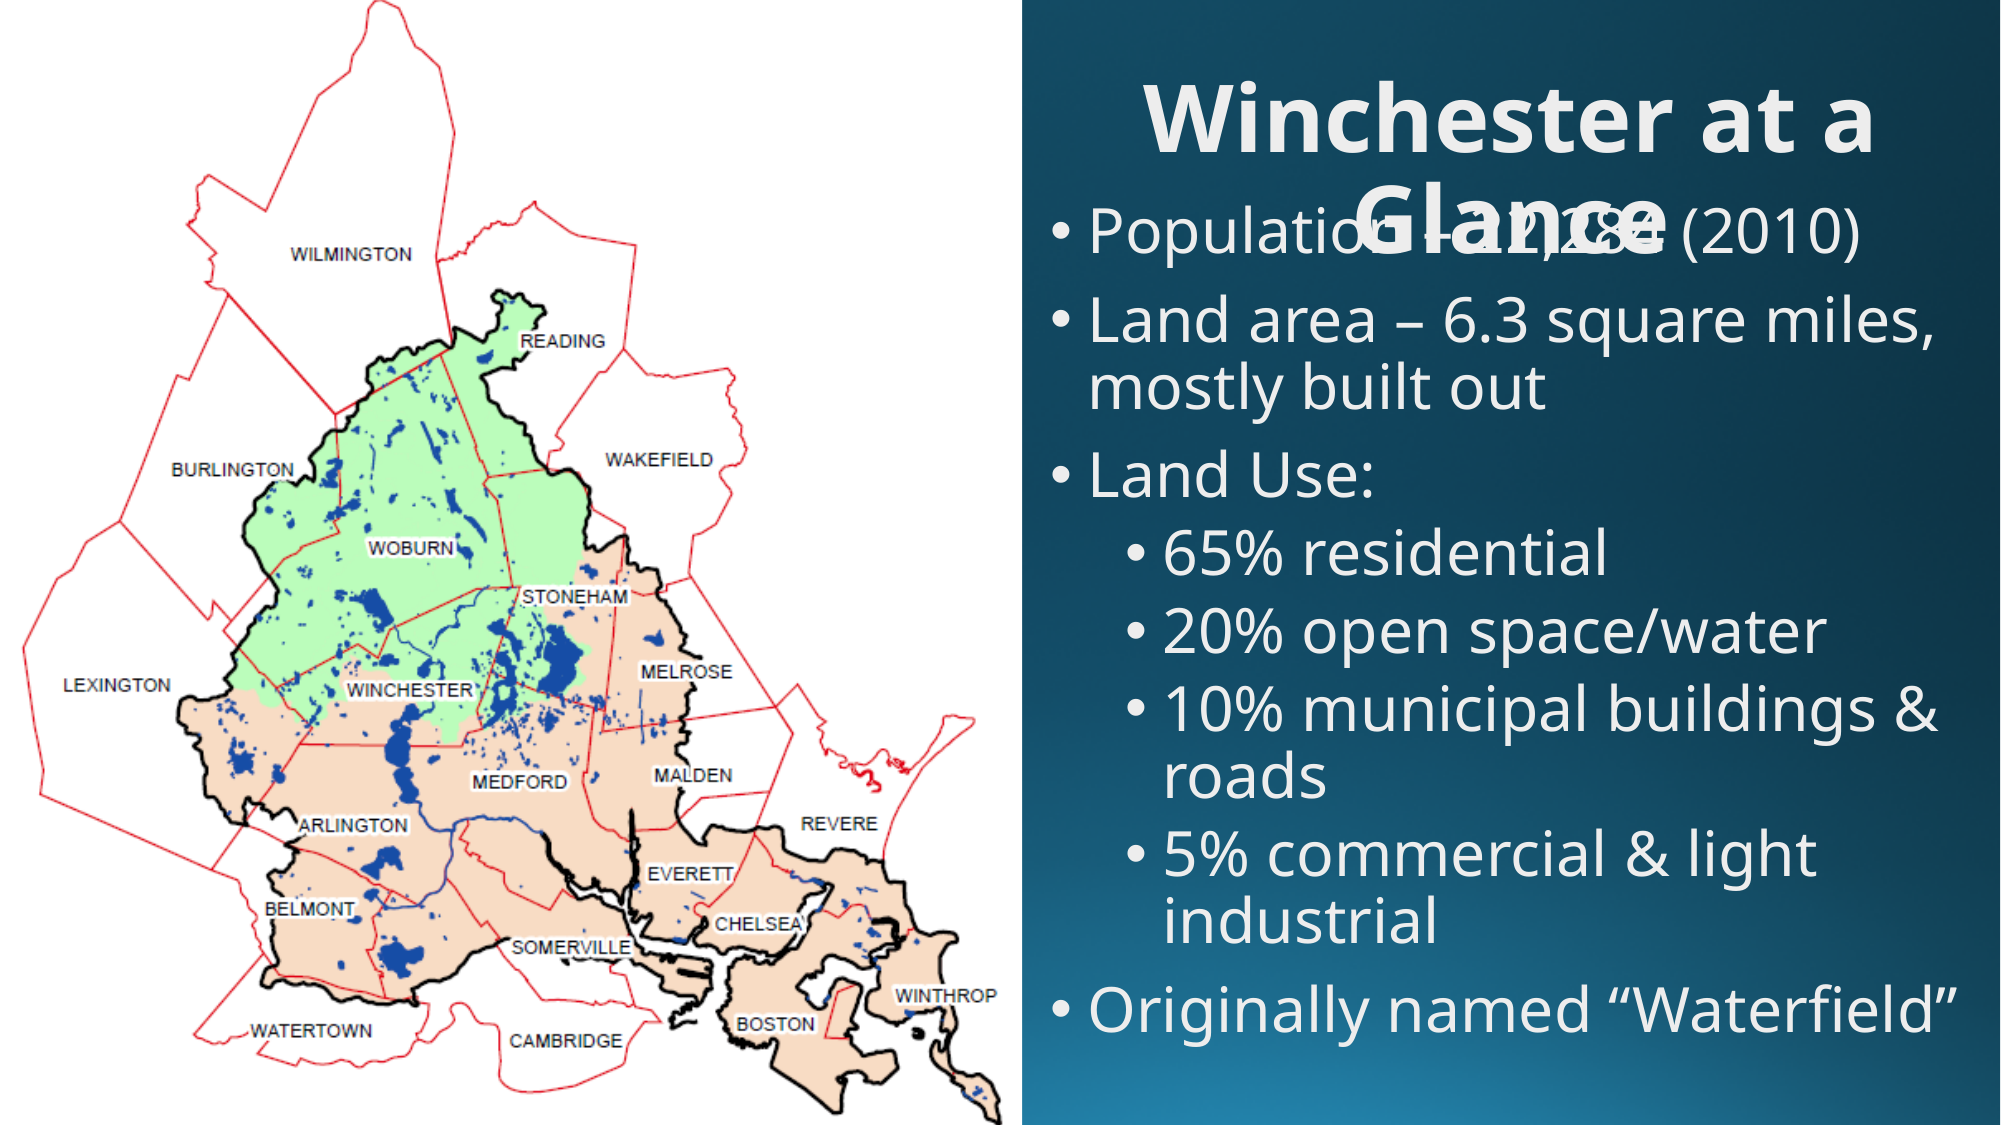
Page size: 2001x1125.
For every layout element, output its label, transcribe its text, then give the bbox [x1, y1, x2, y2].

text_box Winchester at a Glance [1023, 63, 2000, 282]
picture [0, 0, 2001, 1125]
text_box Population – 22,284 (2010) Land area – 6.3 square miles, mostly built out Land Use: 65% residential 20% open space/water 10% municipal buildings & roads 5% commercial & light industrial Originally named “Waterfield” [1035, 282, 2000, 1088]
